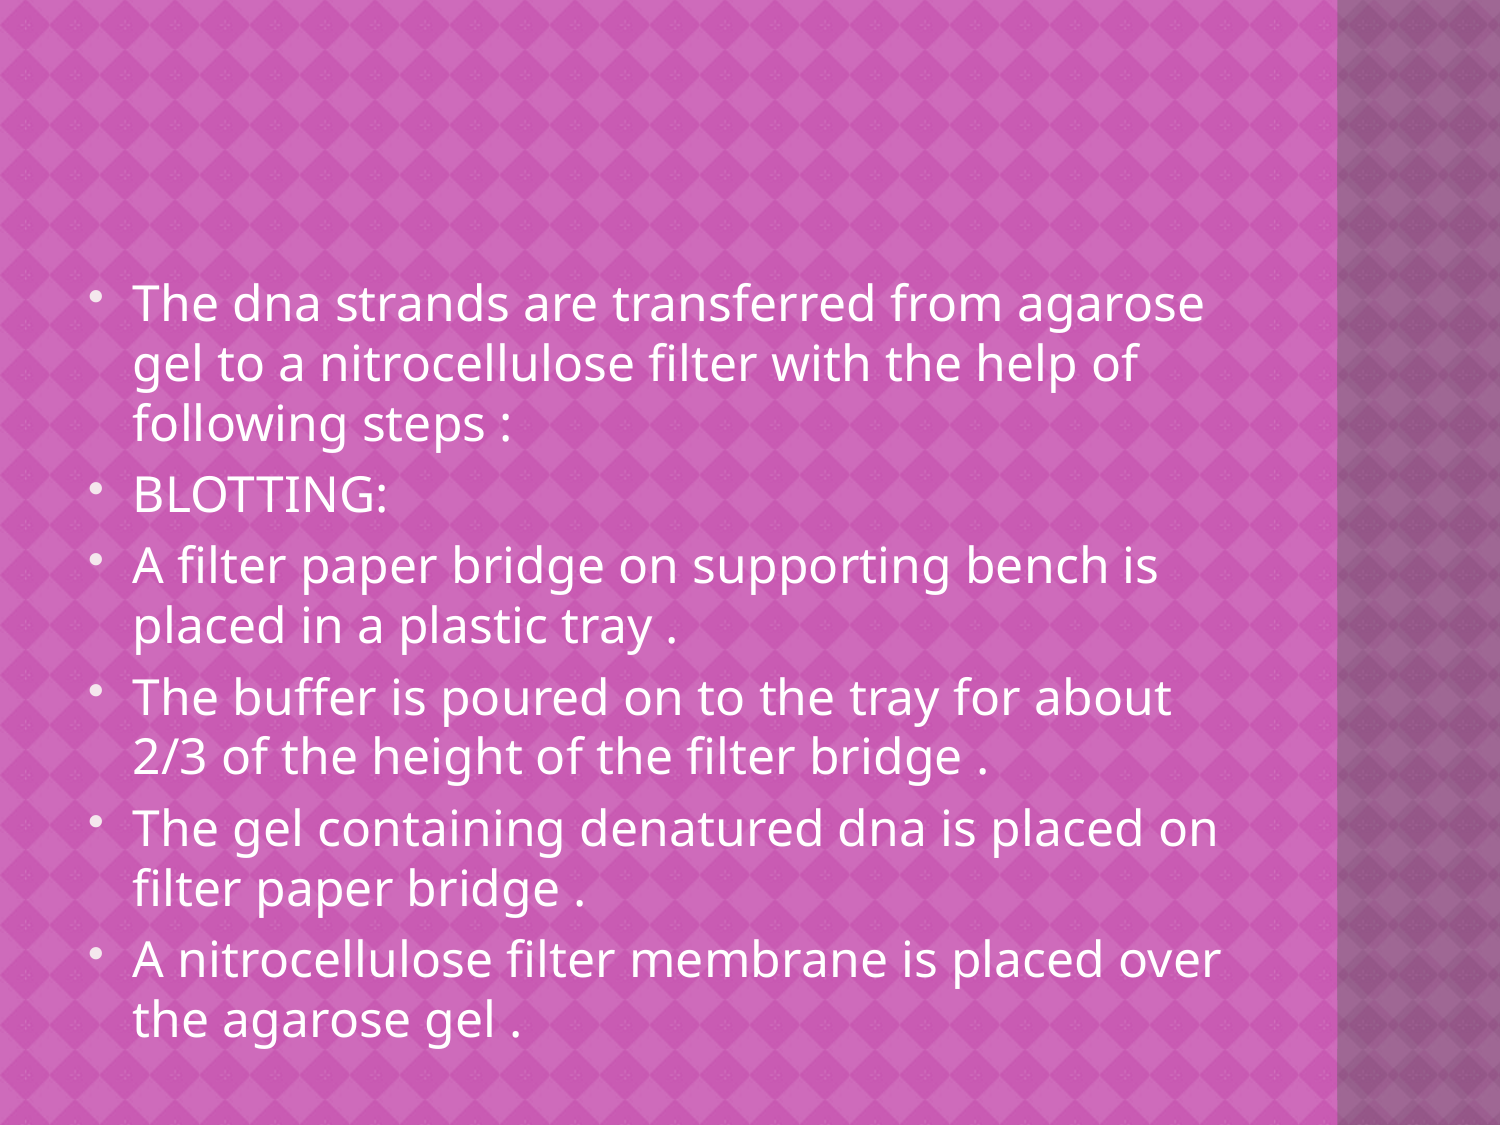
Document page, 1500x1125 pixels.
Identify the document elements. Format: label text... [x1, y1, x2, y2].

list The dna strands are transferred from agarose gel to a nitrocellulose filter with the help of following steps : BLOTTING: A filter paper bridge on supporting bench is placed in a plastic tray . The buffer is poured on to the tray for about 2/3 of the height of the filter bridge . The gel containing denatured dna is placed on filter paper bridge . A nitrocellulose filter membrane is placed over the agarose gel . [75, 264, 1263, 1059]
